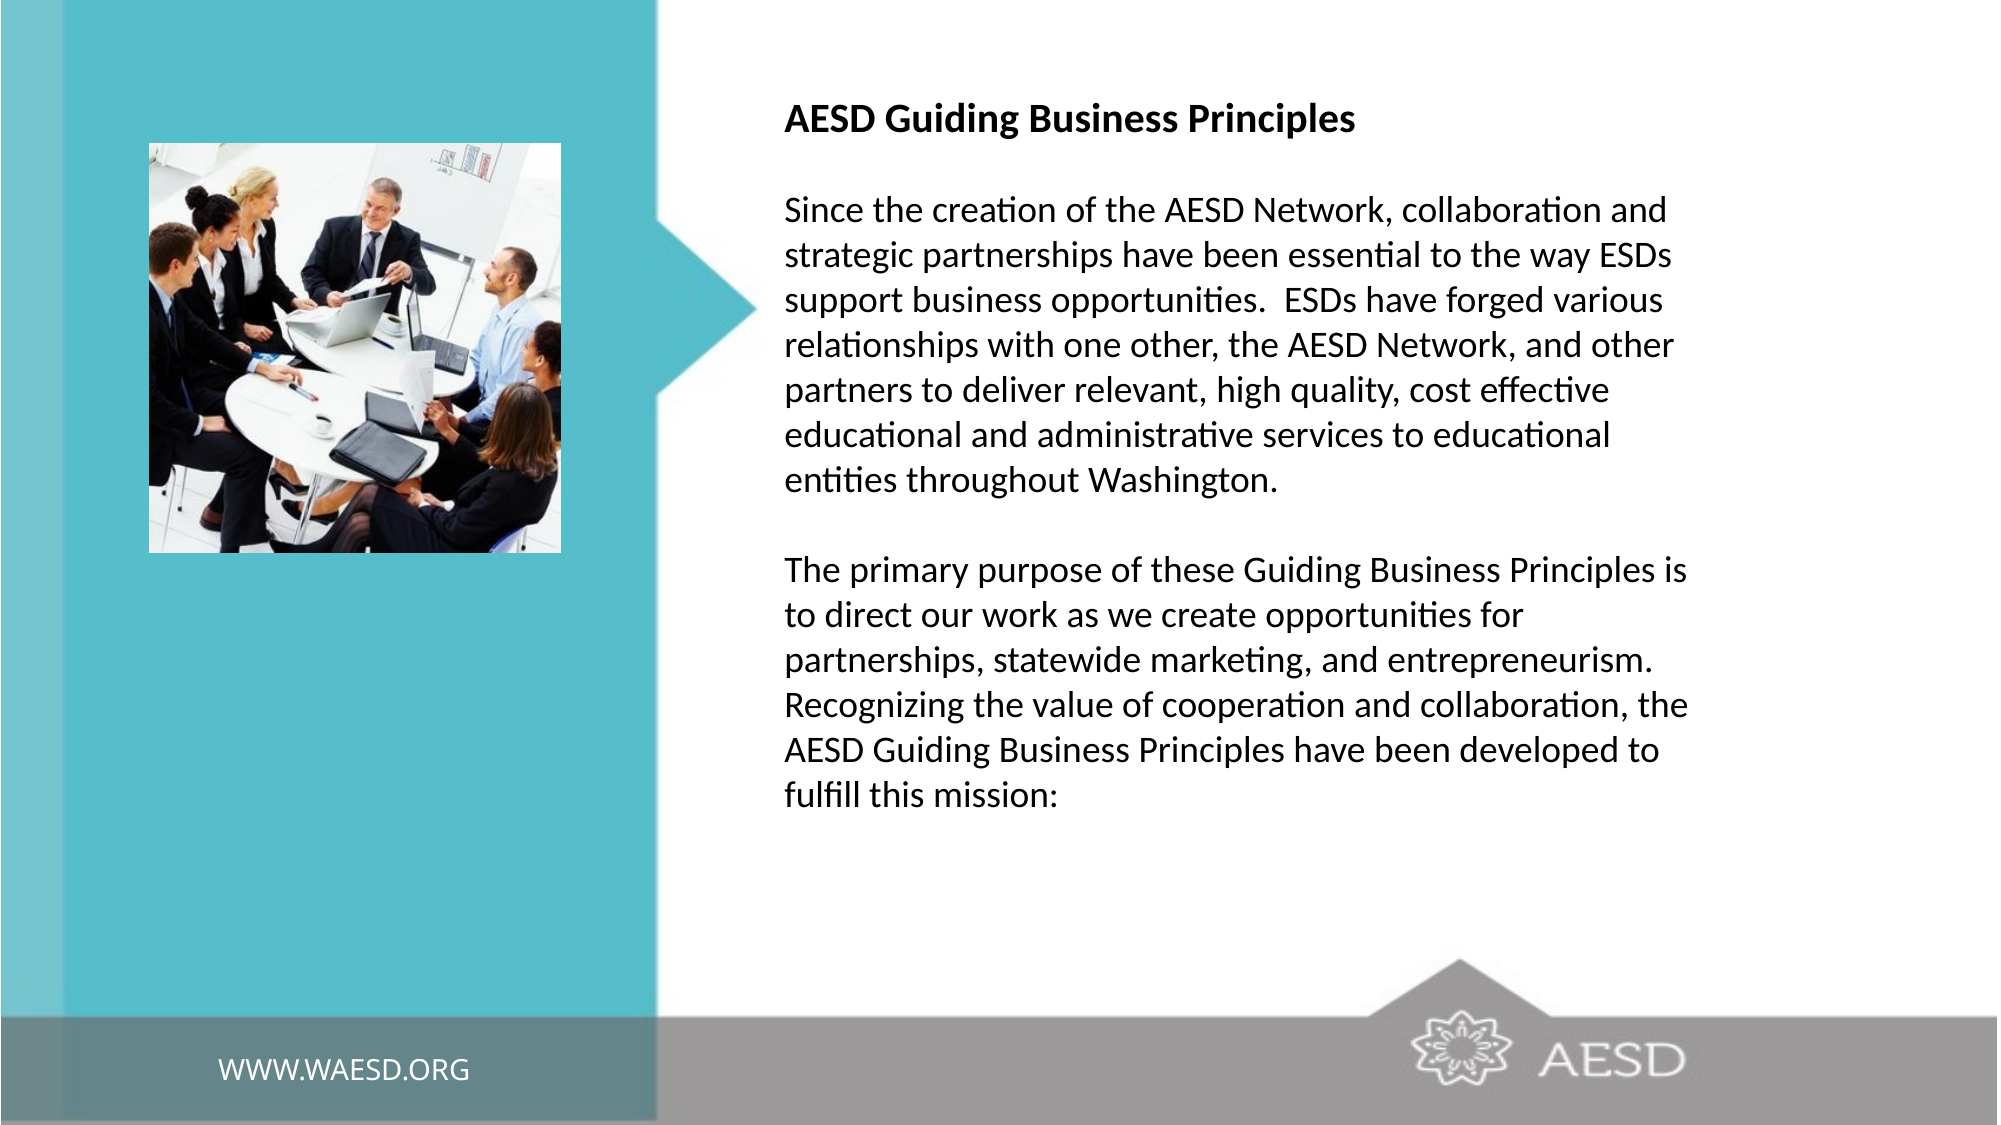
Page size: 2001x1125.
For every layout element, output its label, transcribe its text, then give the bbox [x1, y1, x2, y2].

picture [1, 0, 1997, 1125]
text_box AESD Guiding Business Principles Since the creation of the AESD Network, collaboration and strategic partnerships have been essential to the way ESDs support business opportunities. ESDs have forged various relationships with one other, the AESD Network, and other partners to deliver relevant, high quality, cost effective educational and administrative services to educational entities throughout Washington. The primary purpose of these Guiding Business Principles is to direct our work as we create opportunities for partnerships, statewide marketing, and entrepreneurism. Recognizing the value of cooperation and collaboration, the AESD Guiding Business Principles have been developed to fulfill this mission: [769, 83, 1720, 958]
